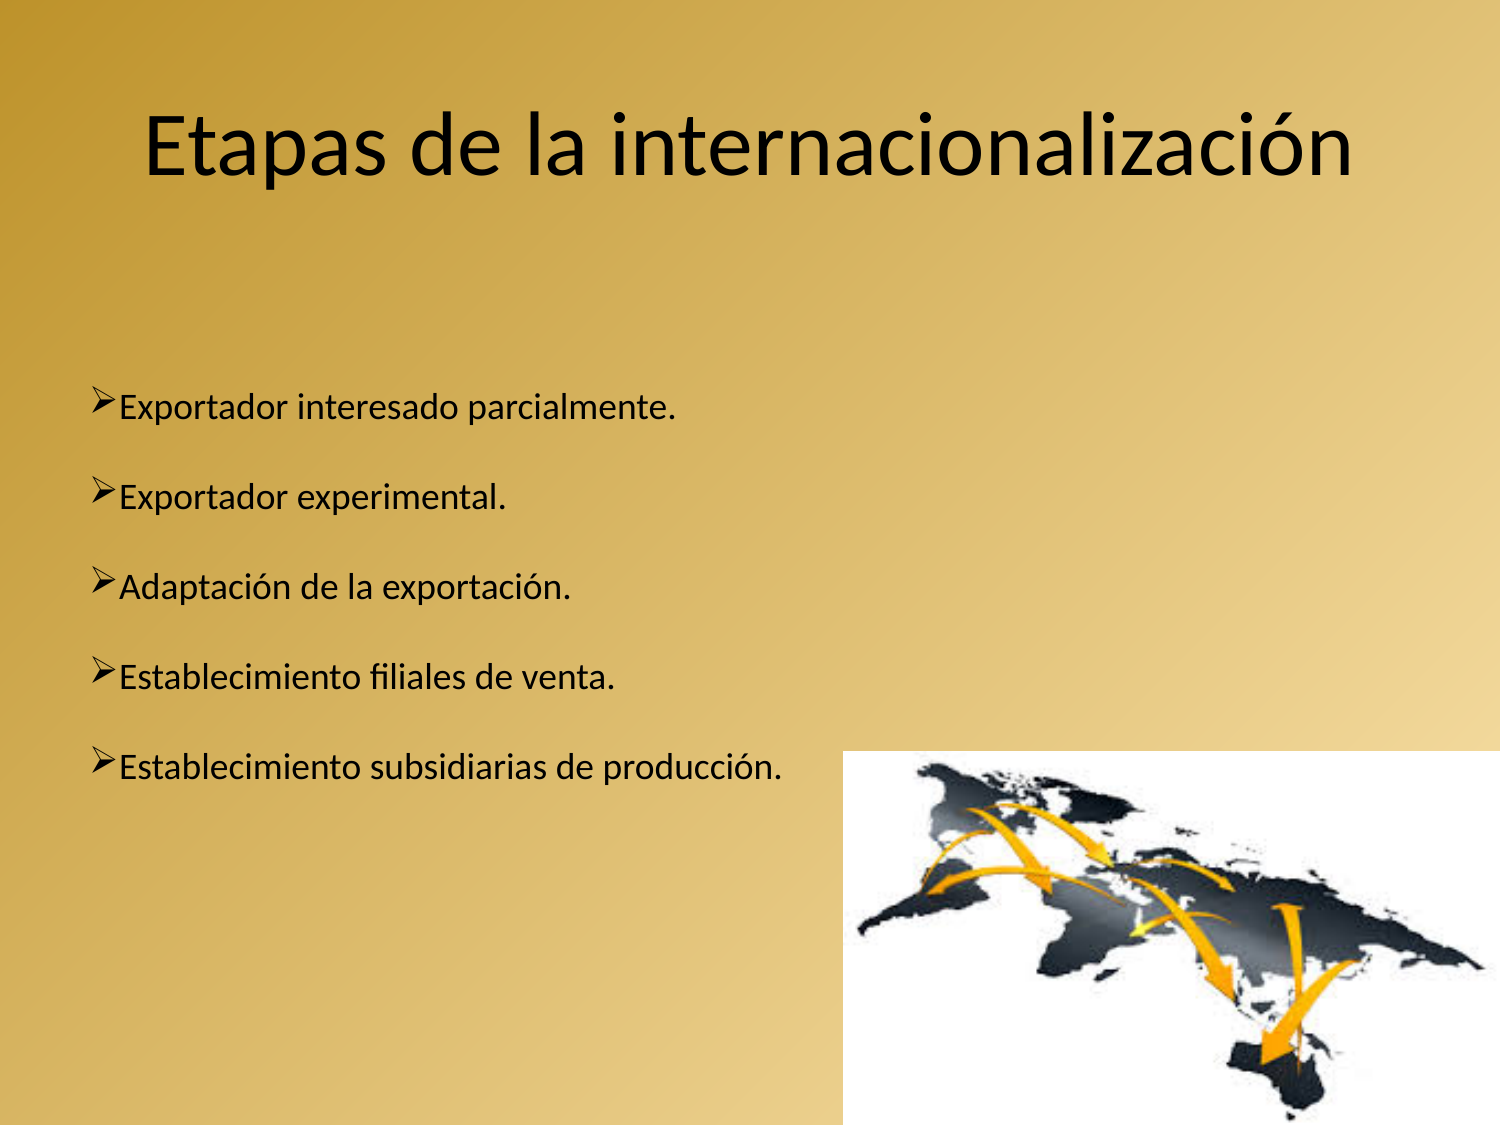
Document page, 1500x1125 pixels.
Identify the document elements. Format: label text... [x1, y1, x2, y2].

text_box Exportador interesado parcialmente. Exportador experimental. Adaptación de la exportación. Establecimiento filiales de venta. Establecimiento subsidiarias de producción. [74, 374, 799, 840]
picture [843, 751, 1500, 1125]
title Etapas de la internacionalización [75, 45, 1425, 233]
